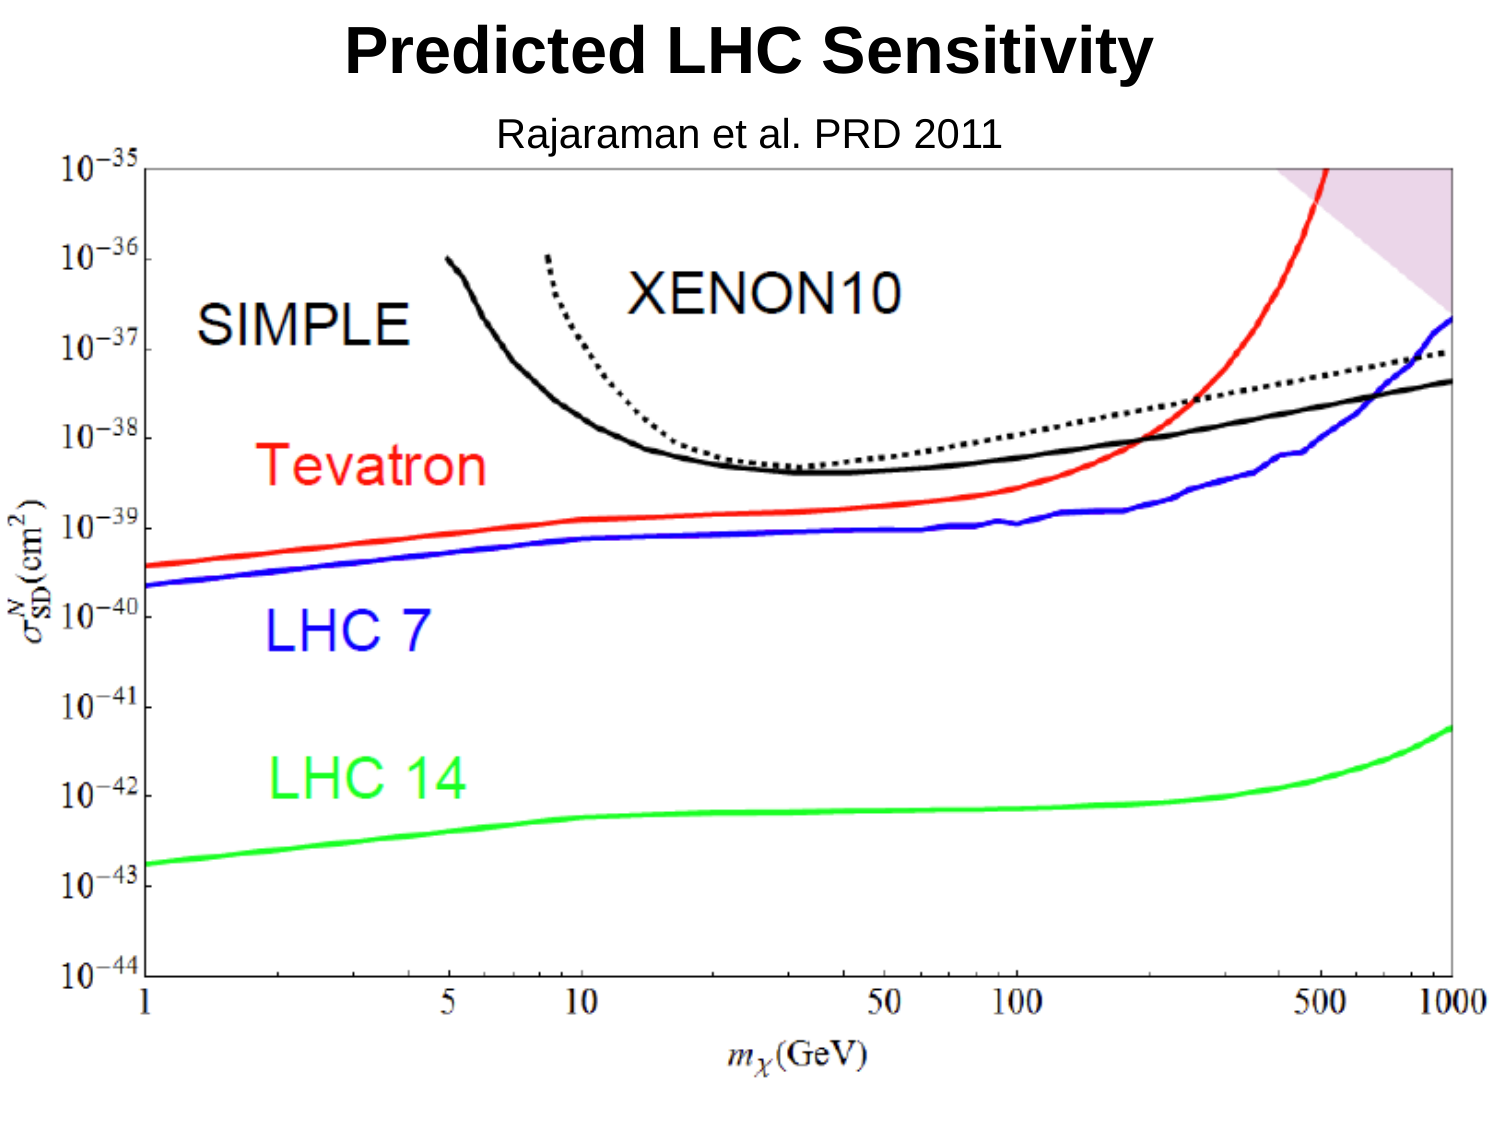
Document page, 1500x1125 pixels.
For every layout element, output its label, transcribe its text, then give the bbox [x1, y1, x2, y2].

picture [0, 125, 1500, 1088]
text_box Predicted LHC Sensitivity [0, 0, 1500, 95]
text_box Rajaraman et al. PRD 2011 [481, 99, 1019, 123]
